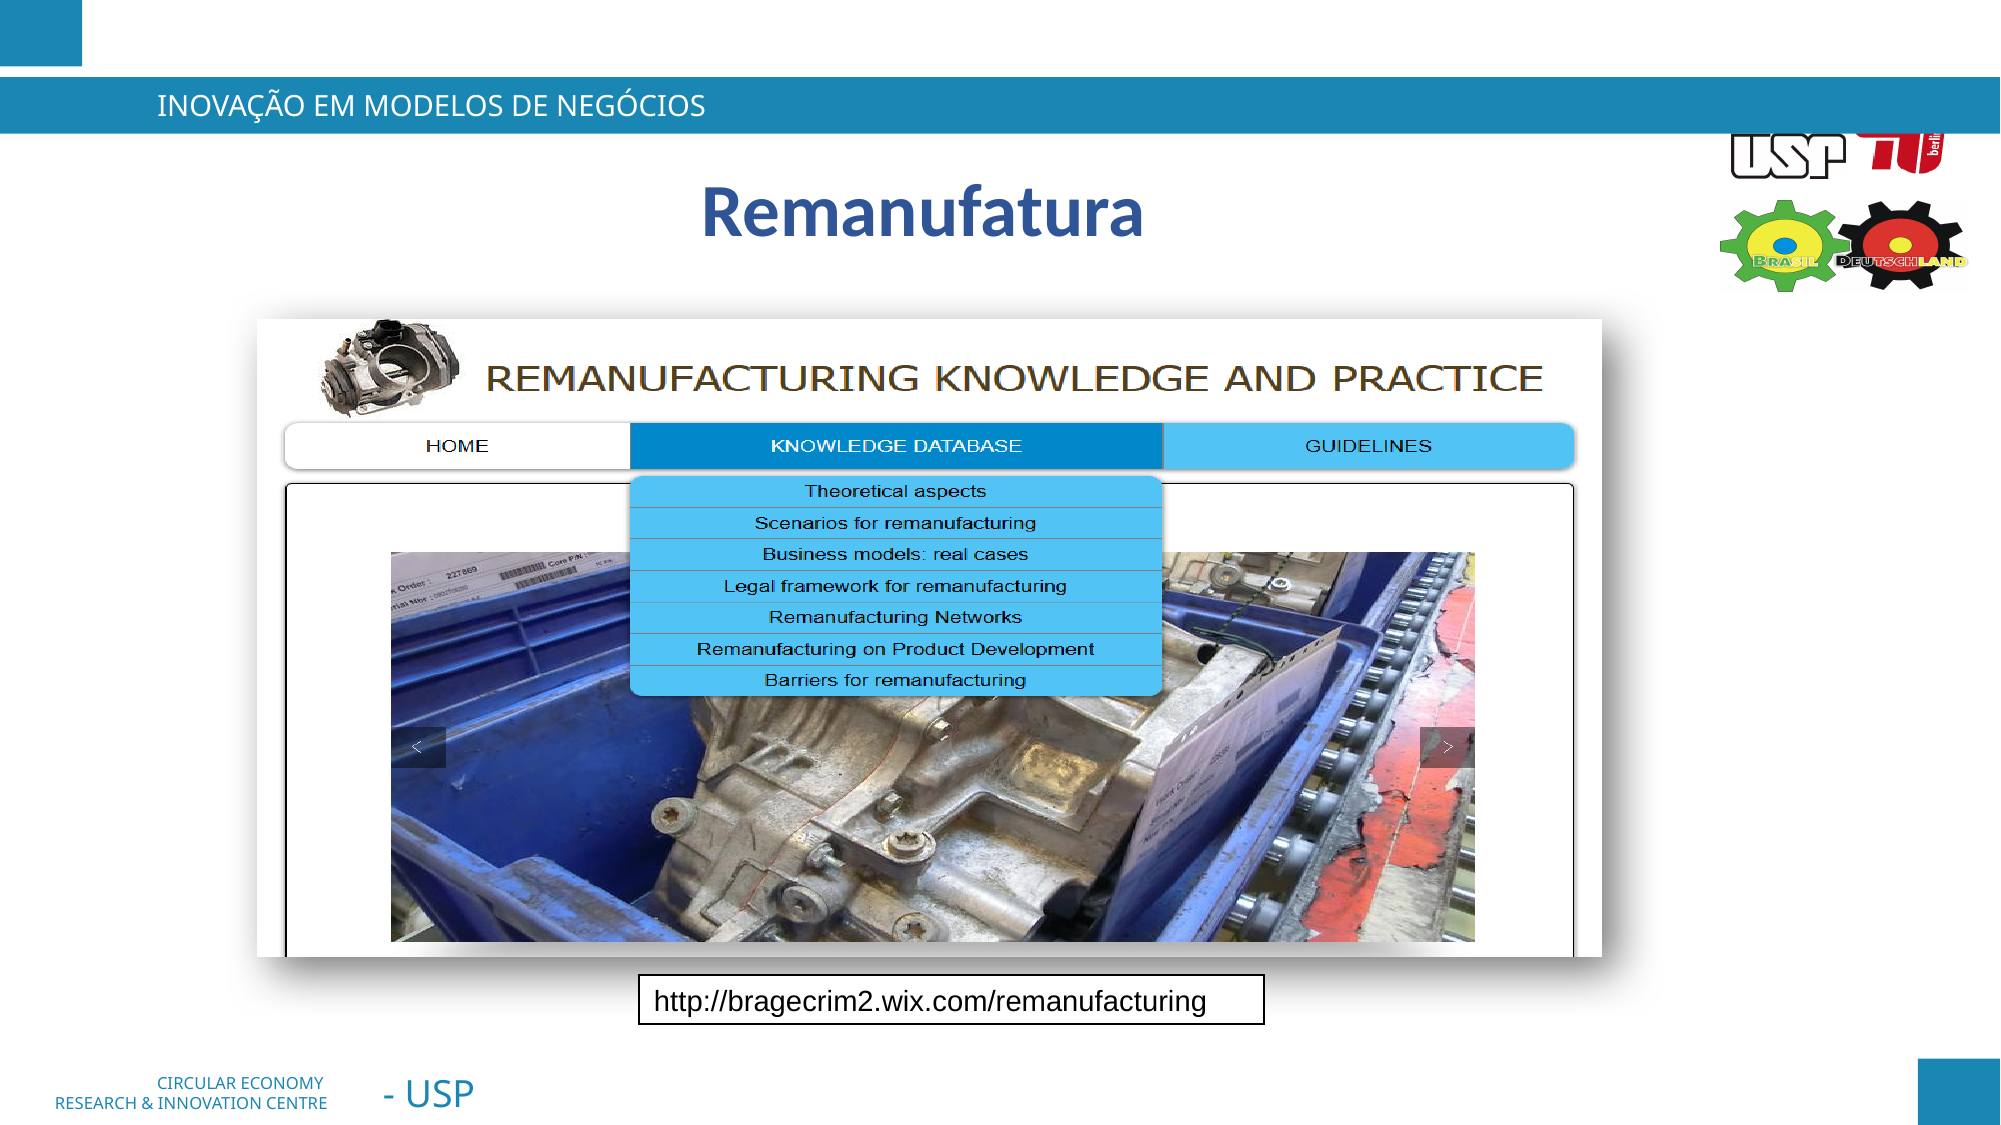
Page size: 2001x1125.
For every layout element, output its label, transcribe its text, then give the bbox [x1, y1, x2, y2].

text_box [10, 1062, 501, 1124]
picture [1720, 200, 1970, 292]
text_box [1917, 1058, 2000, 1125]
title Remanufatura [47, 168, 1800, 256]
text_box [0, 0, 83, 67]
picture [1731, 134, 1960, 179]
text_box http://bragecrim2.wix.com/remanufacturing [638, 974, 1265, 1025]
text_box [0, 77, 2000, 134]
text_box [257, 319, 1602, 957]
